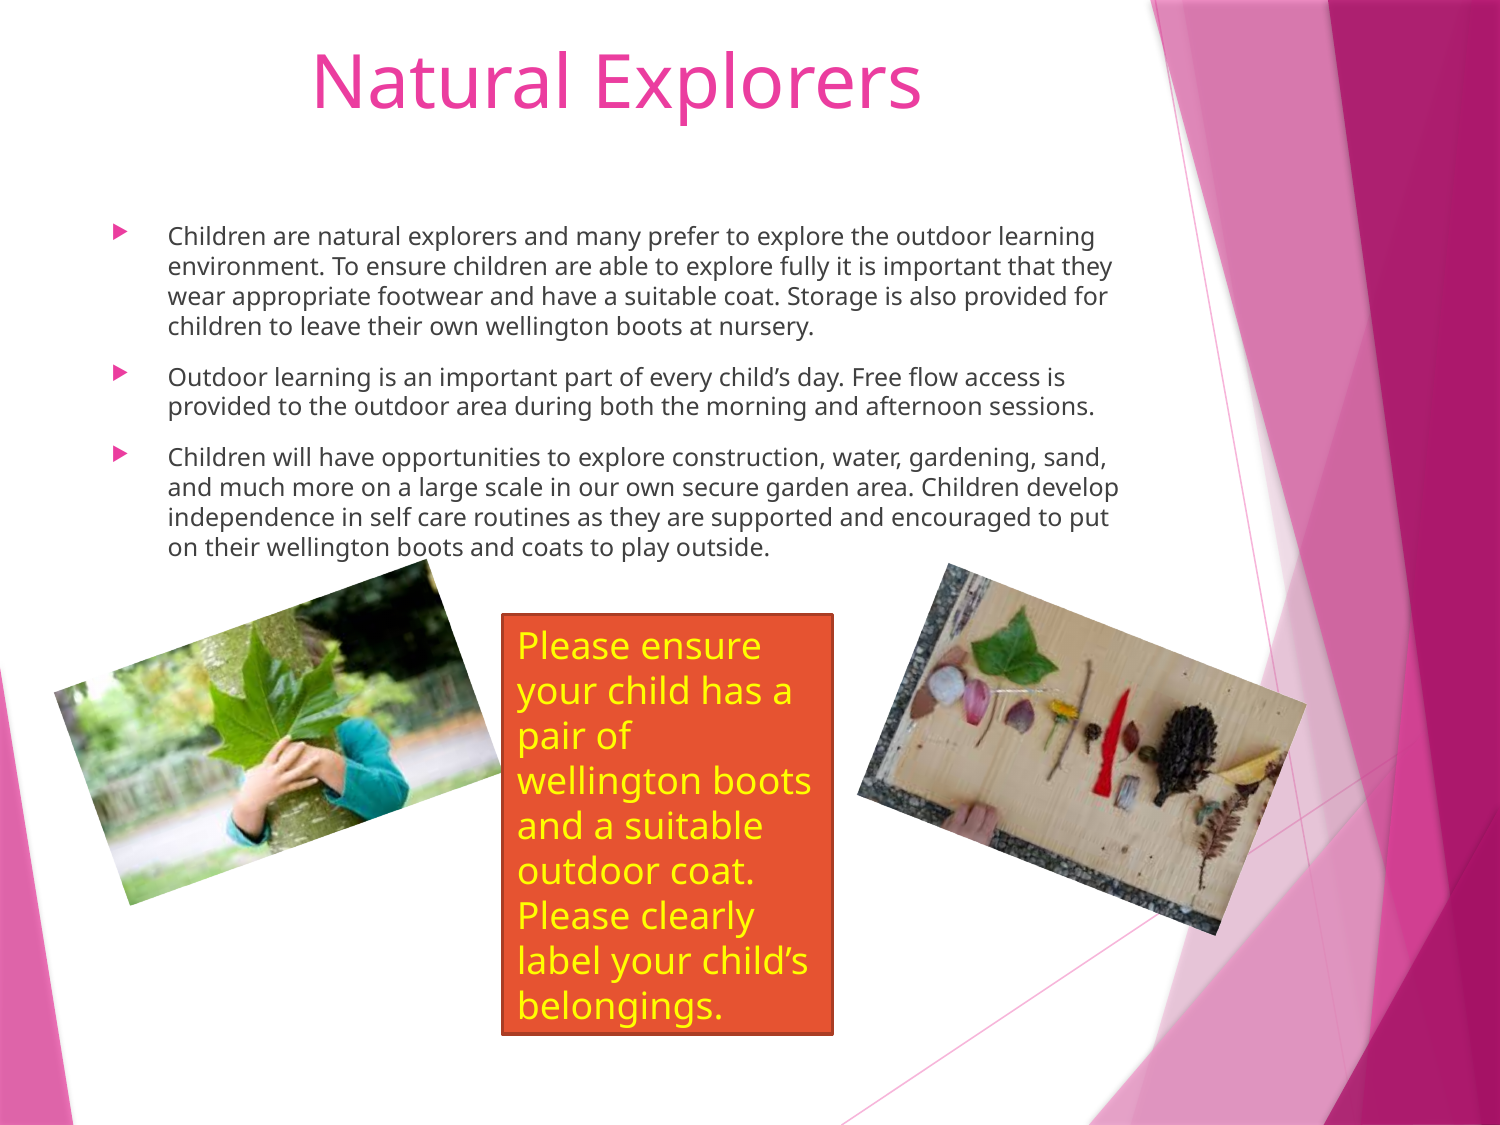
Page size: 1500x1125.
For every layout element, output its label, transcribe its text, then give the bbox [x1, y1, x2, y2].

text_box Please ensure your child has a pair of wellington boots and a suitable outdoor coat. Please clearly label your child’s belongings. [501, 613, 834, 1036]
title Natural Explorers [96, 25, 1138, 212]
picture [55, 559, 501, 905]
picture [858, 564, 1306, 935]
list Children are natural explorers and many prefer to explore the outdoor learning environment. To ensure children are able to explore fully it is important that they wear appropriate footwear and have a suitable coat. Storage is also provided for children to leave their own wellington boots at nursery. Outdoor learning is an important part of every child’s day. Free flow access is provided to the outdoor area during both the morning and afternoon sessions. Children will have opportunities to explore construction, water, gardening, sand, and much more on a large scale in our own secure garden area. Children develop independence in self care routines as they are supported and encouraged to put on their wellington boots and coats to play outside. [96, 212, 1138, 850]
